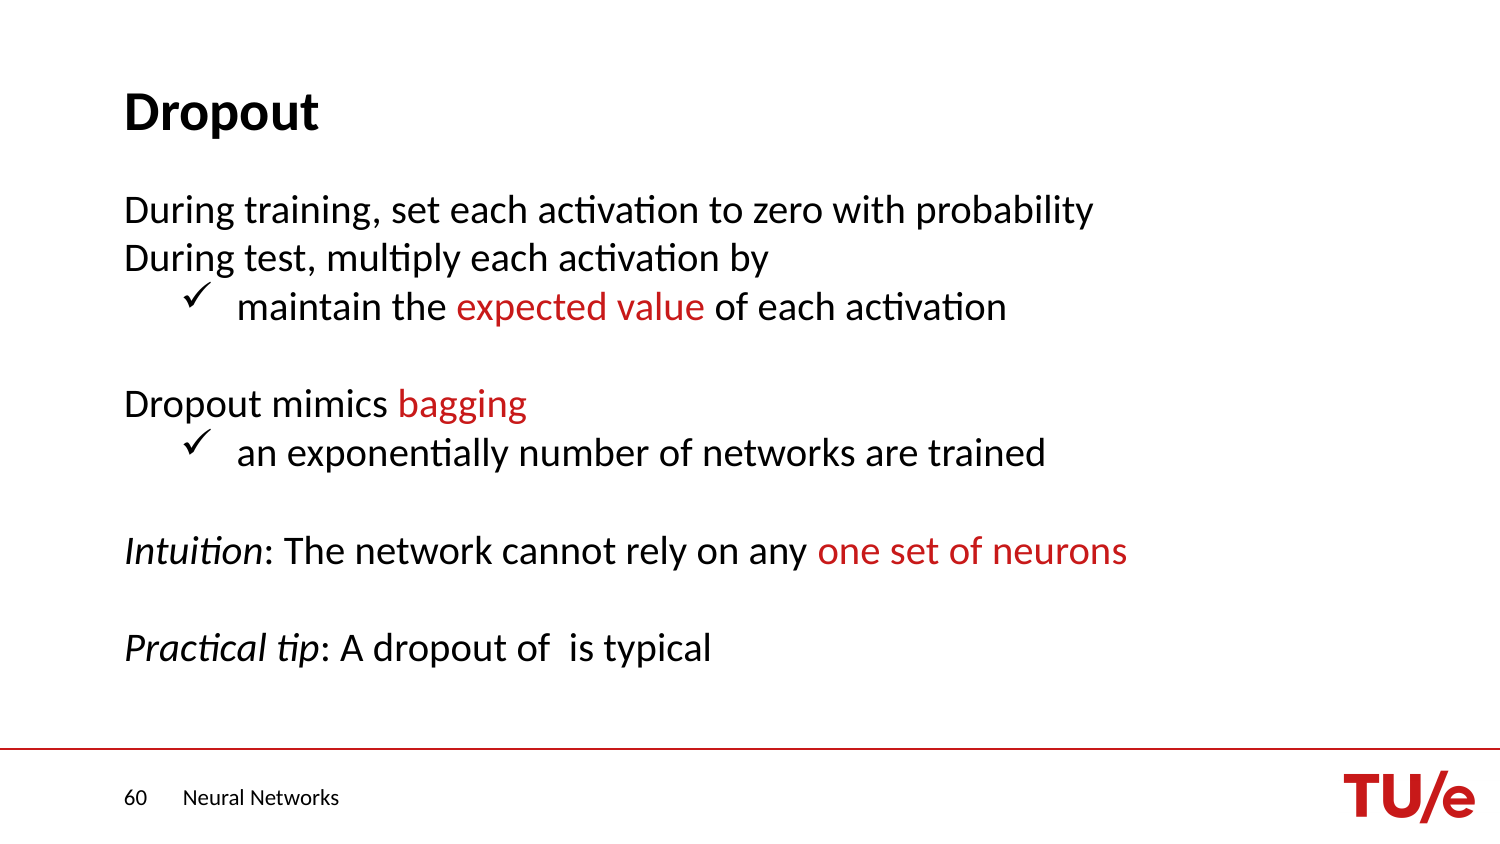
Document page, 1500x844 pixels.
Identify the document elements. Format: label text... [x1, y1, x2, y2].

title Dropout [124, 85, 1364, 174]
footer Neural Networks [183, 749, 1339, 844]
slide_number 60 [0, 749, 183, 844]
picture [1339, 750, 1500, 844]
